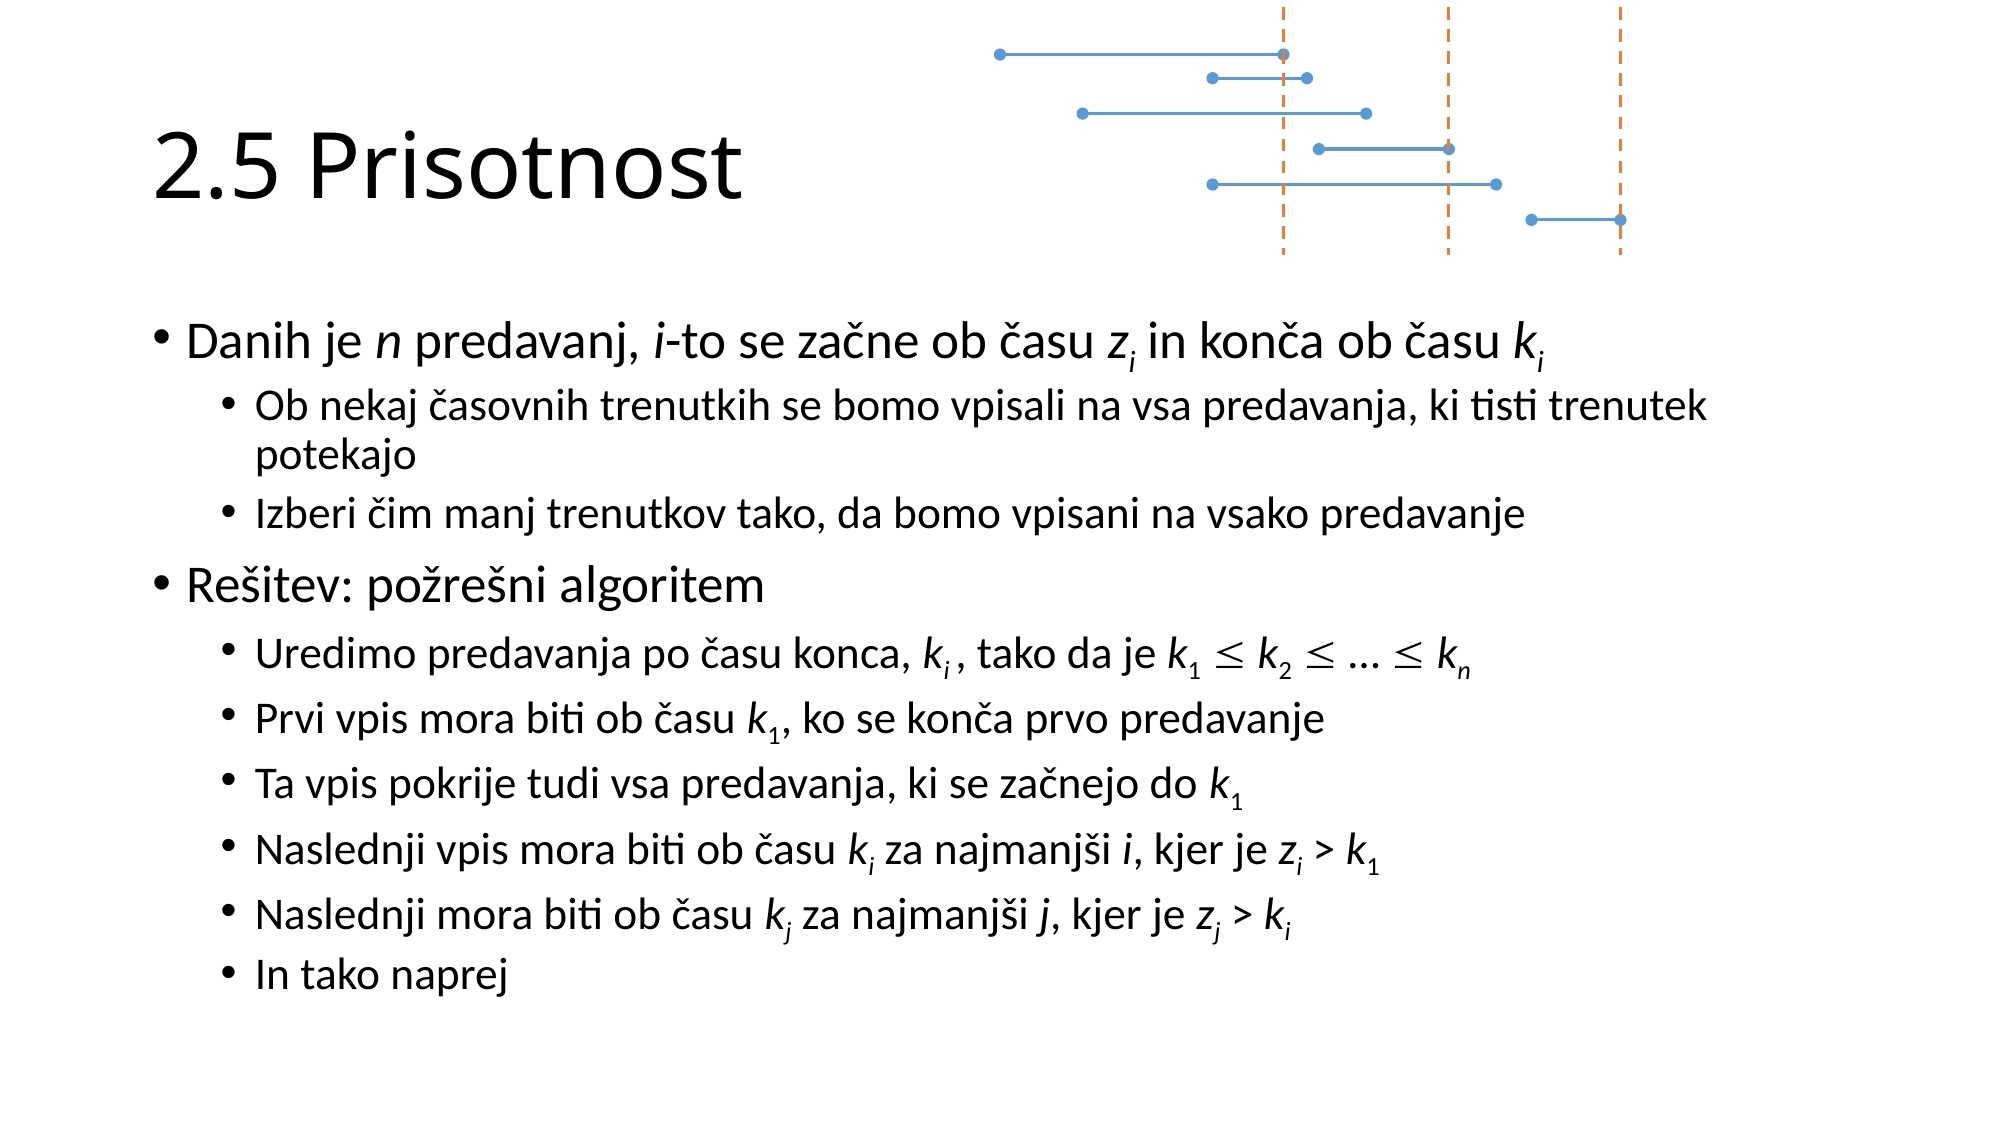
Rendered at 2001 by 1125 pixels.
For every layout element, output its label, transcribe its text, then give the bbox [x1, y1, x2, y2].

title 2.5 Prisotnost [137, 59, 859, 278]
list Danih je n predavanj, i-to se začne ob času zi in konča ob času ki Ob nekaj časovnih trenutkih se bomo vpisali na vsa predavanja, ki tisti trenutek potekajo Izberi čim manj trenutkov tako, da bomo vpisani na vsako predavanje Rešitev: požrešni algoritem Uredimo predavanja po času konca, ki , tako da je k1  k2  …  kn Prvi vpis mora biti ob času k1, ko se konča prvo predavanje Ta vpis pokrije tudi vsa predavanja, ki se začnejo do k1 Naslednji vpis mora biti ob času ki za najmanjši i, kjer je zi > k1 Naslednji mora biti ob času kj za najmanjši j, kjer je zj > ki In tako naprej [137, 299, 1863, 1014]
